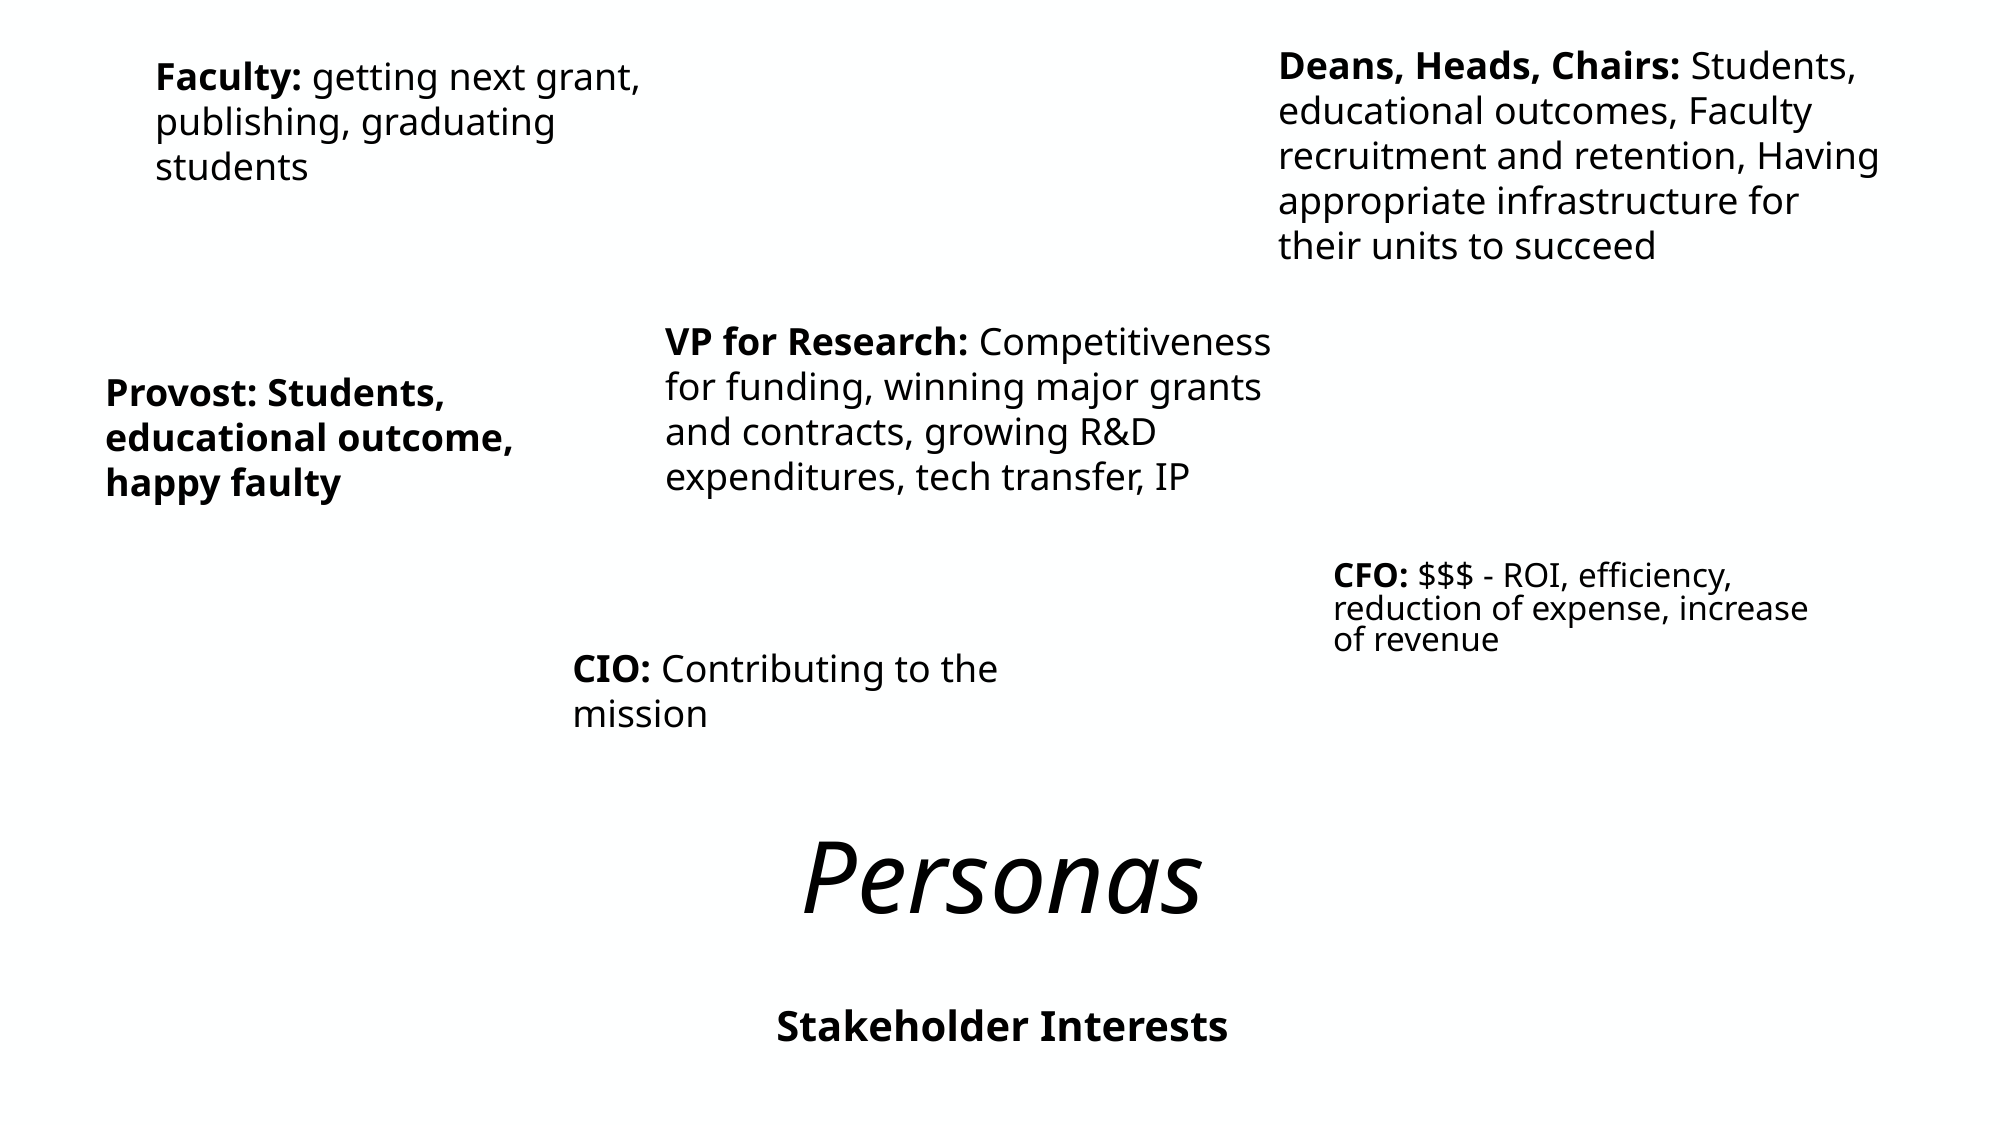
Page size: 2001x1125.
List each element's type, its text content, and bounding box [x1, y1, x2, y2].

text_box CFO: $$$ - ROI, efficiency, reduction of expense, increase of revenue [1333, 562, 1827, 674]
text_box CIO: Contributing to the mission [572, 645, 1067, 757]
list Stakeholder Interests [78, 998, 1927, 1072]
text_box Provost: Students, educational outcome, happy faulty [105, 369, 599, 517]
text_box VP for Research: Competitiveness for funding, winning major grants and contracts, growing R&D expenditures, tech transfer, IP [664, 317, 1309, 513]
text_box Deans, Heads, Chairs: Students, educational outcomes, Faculty recruitment and retention, Having appropriate infrastructure for their units to succeed [1278, 42, 1882, 291]
text_box Faculty: getting next grant, publishing, graduating students [155, 52, 649, 201]
title Personas [78, 766, 1927, 997]
